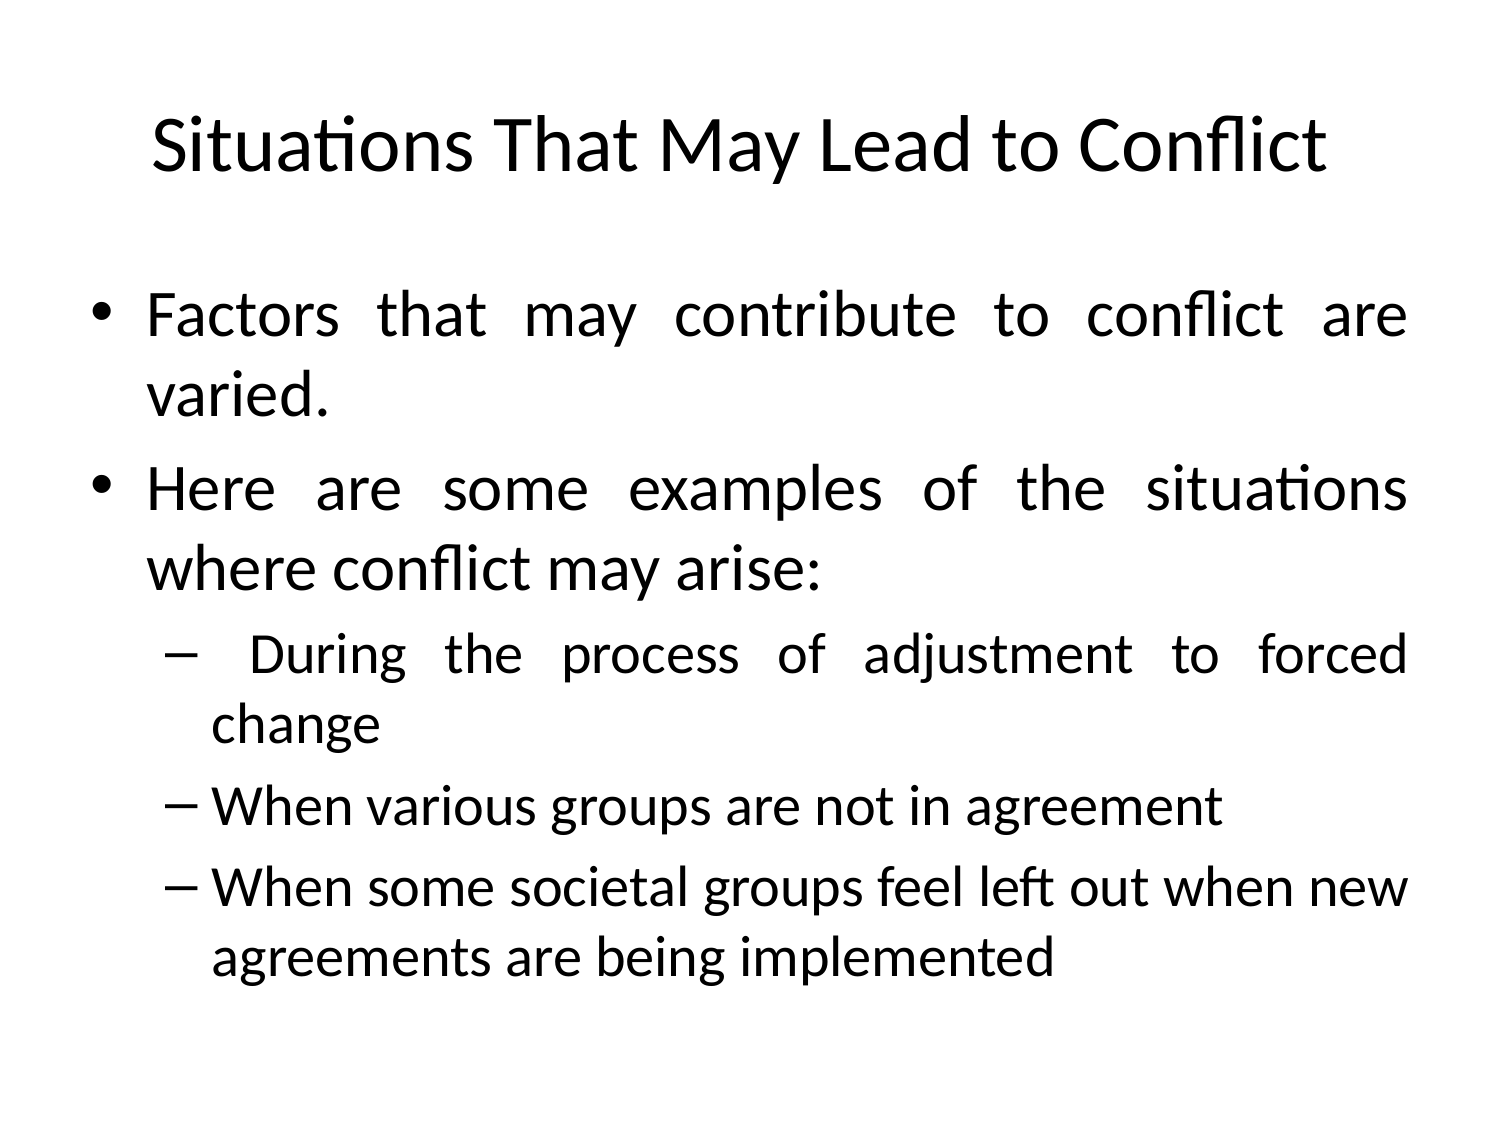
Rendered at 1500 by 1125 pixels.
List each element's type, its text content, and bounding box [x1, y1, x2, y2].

title Situations That May Lead to Conflict [75, 45, 1425, 233]
list Factors that may contribute to conflict are varied. Here are some examples of the situations where conflict may arise: During the process of adjustment to forced change When various groups are not in agreement When some societal groups feel left out when new agreements are being implemented [75, 262, 1425, 1005]
